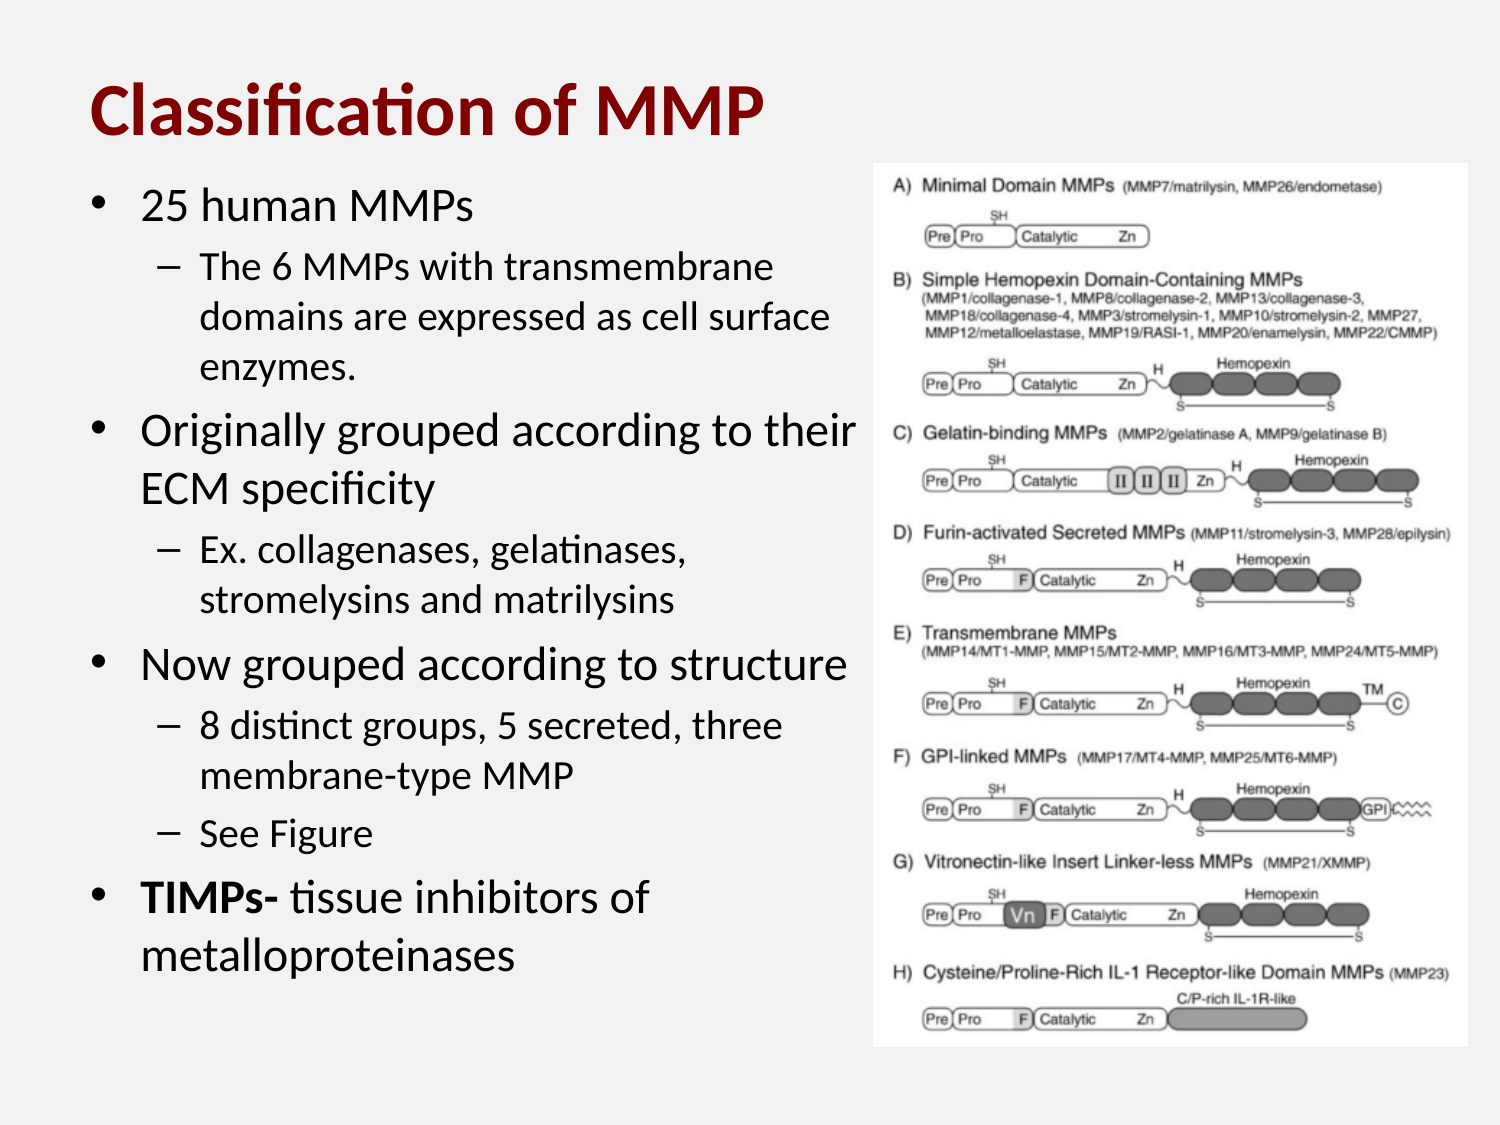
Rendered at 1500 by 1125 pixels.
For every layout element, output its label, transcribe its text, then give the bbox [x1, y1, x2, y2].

title Classification of MMP [75, 45, 1425, 165]
list 25 human MMPs The 6 MMPs with transmembrane domains are expressed as cell surface enzymes. Originally grouped according to their ECM specificity Ex. collagenases, gelatinases, stromelysins and matrilysins Now grouped according to structure 8 distinct groups, 5 secreted, three membrane-type MMP See Figure TIMPs- tissue inhibitors of metalloproteinases [75, 165, 771, 1005]
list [775, 163, 1500, 1048]
